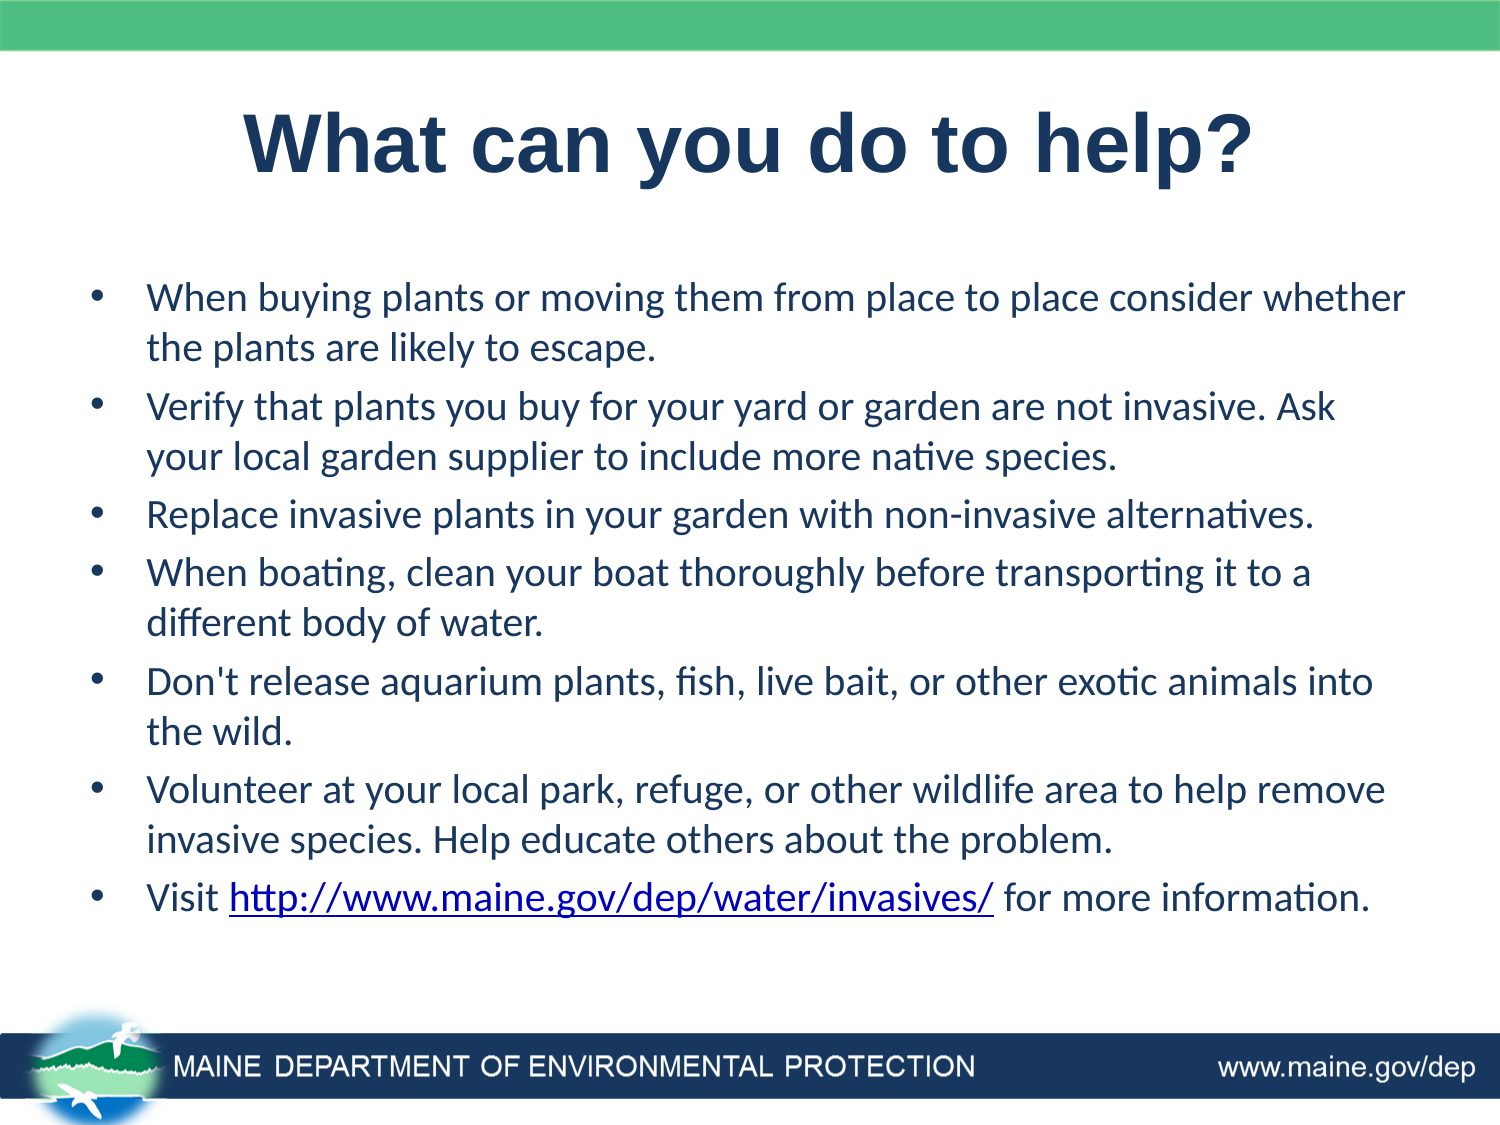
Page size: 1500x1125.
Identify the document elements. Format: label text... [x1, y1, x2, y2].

title What can you do to help? [75, 45, 1425, 233]
picture [0, 0, 1500, 53]
list When buying plants or moving them from place to place consider whether the plants are likely to escape. Verify that plants you buy for your yard or garden are not invasive. Ask your local garden supplier to include more native species. Replace invasive plants in your garden with non-invasive alternatives. When boating, clean your boat thoroughly before transporting it to a different body of water. Don't release aquarium plants, fish, live bait, or other exotic animals into the wild. Volunteer at your local park, refuge, or other wildlife area to help remove invasive species. Help educate others about the problem. Visit http://www.maine.gov/dep/water/invasives/ for more information. [75, 262, 1425, 1005]
picture [0, 999, 1500, 1125]
